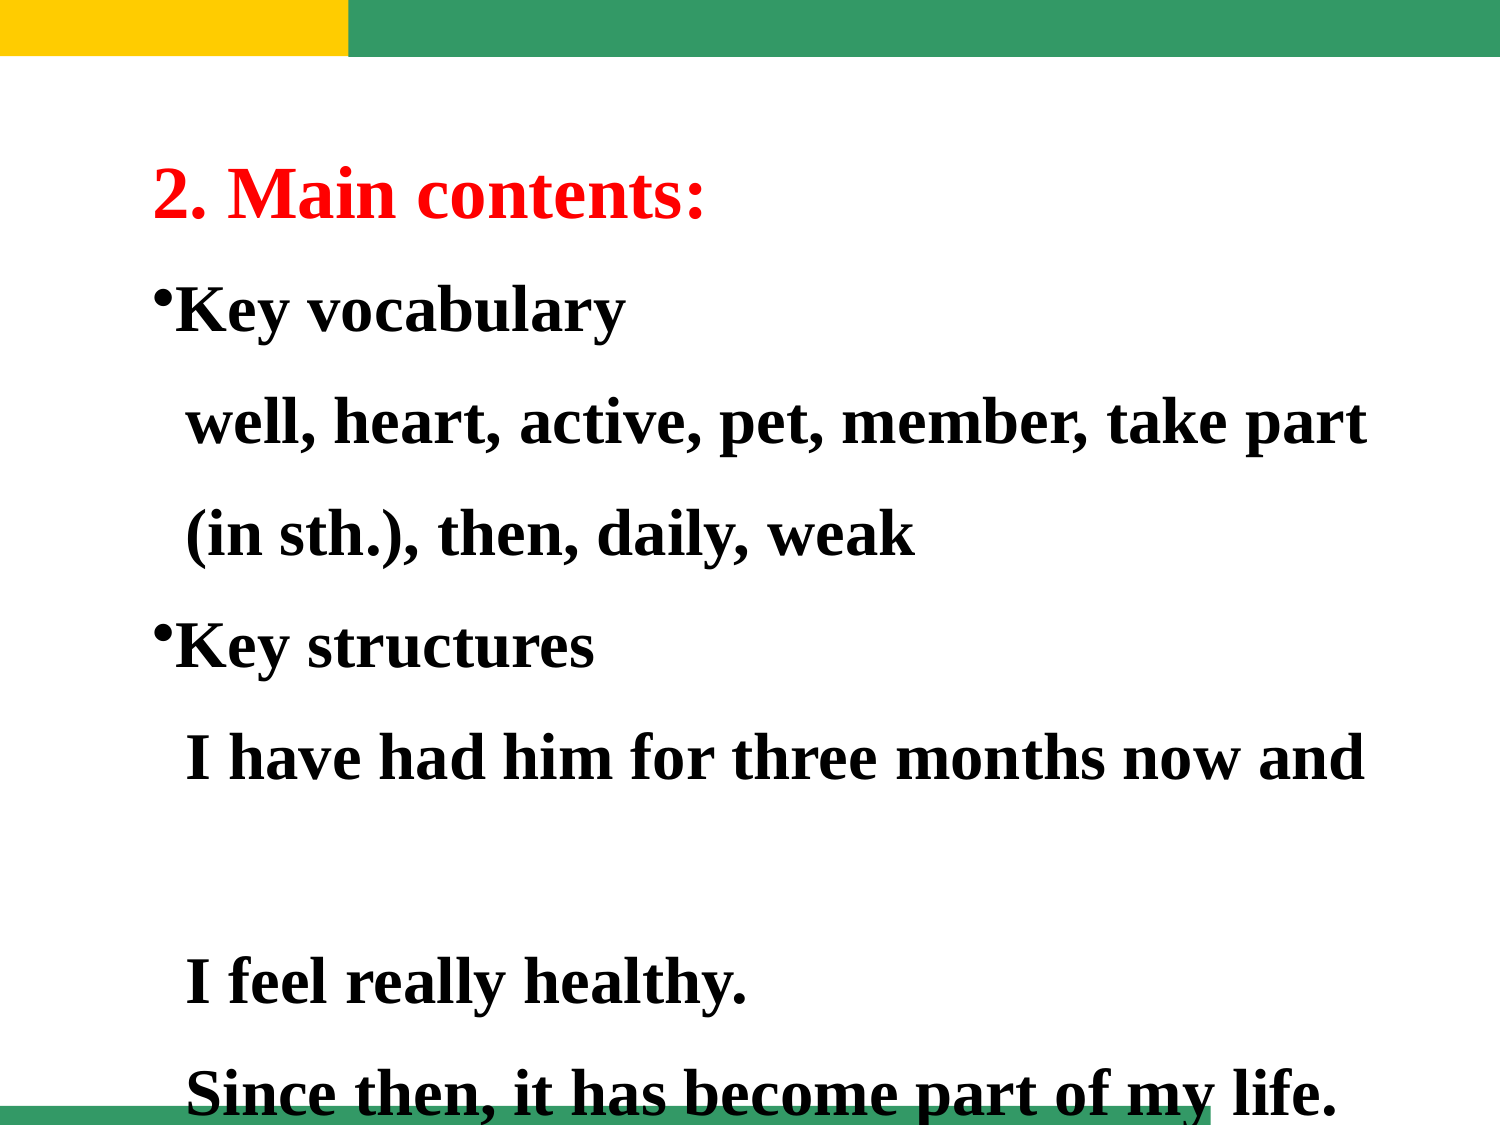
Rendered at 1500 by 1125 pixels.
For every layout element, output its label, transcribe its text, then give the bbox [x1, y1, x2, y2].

text_box 2. Main contents: Key vocabulary well, heart, active, pet, member, take part (in sth.), then, daily, weak Key structures I have had him for three months now and I feel really healthy. Since then, it has become part of my life. [137, 99, 1400, 1125]
